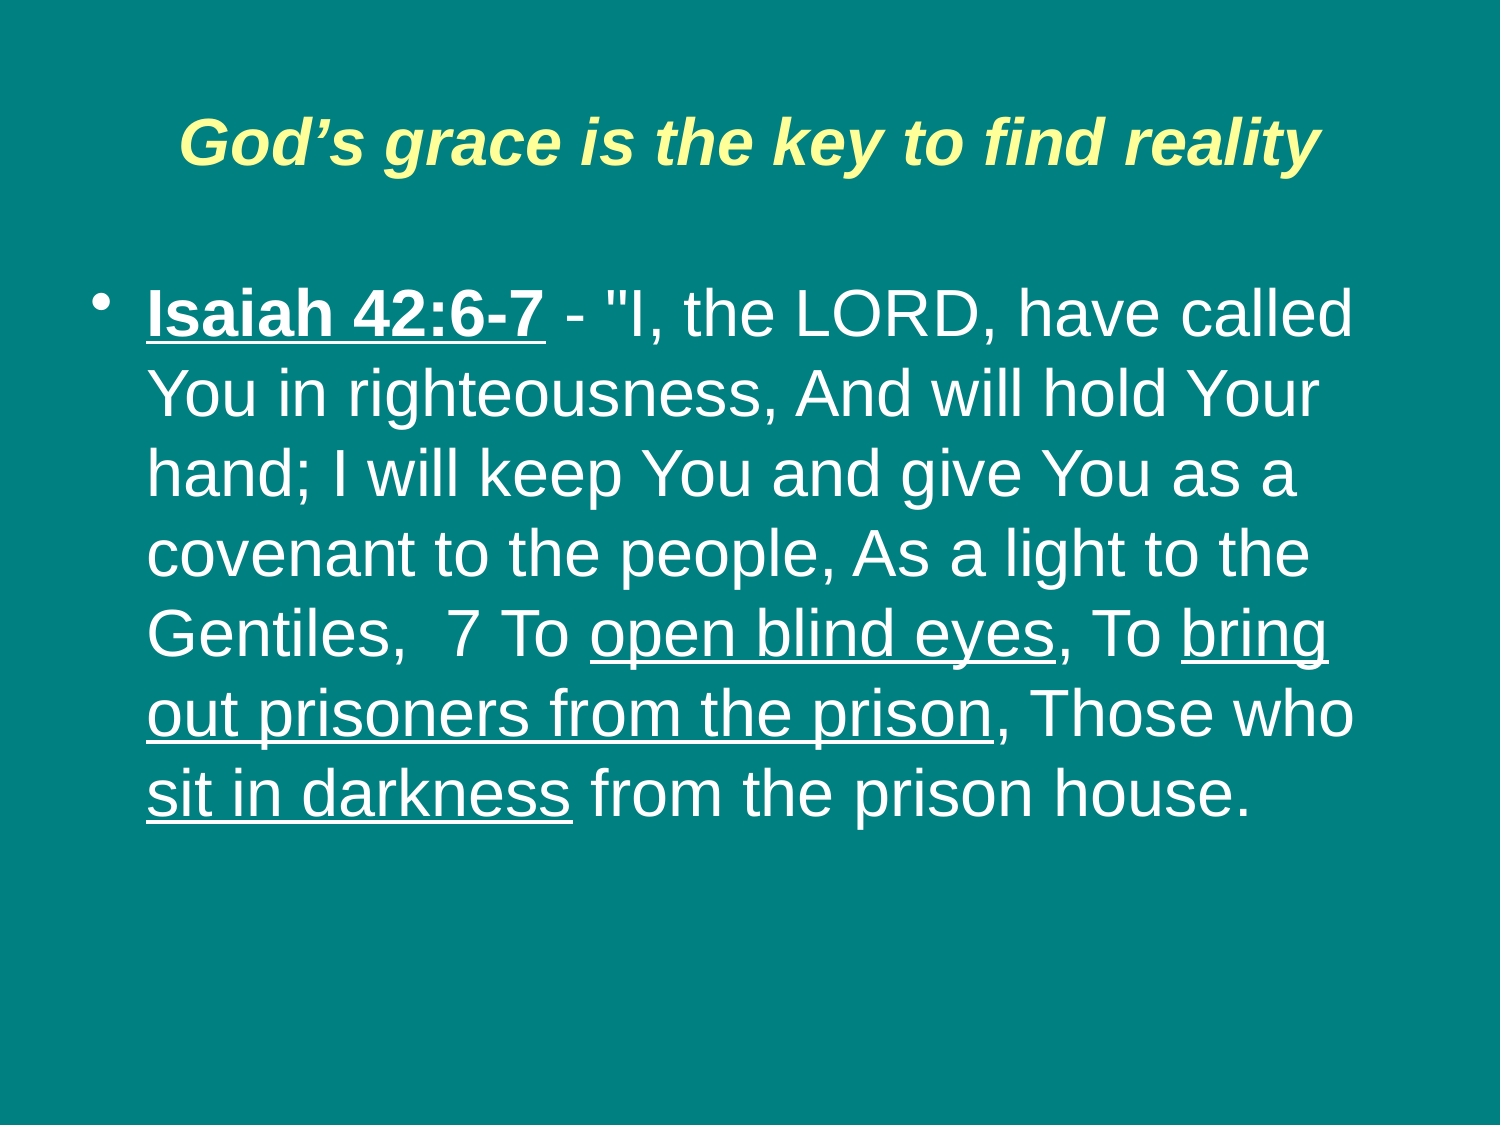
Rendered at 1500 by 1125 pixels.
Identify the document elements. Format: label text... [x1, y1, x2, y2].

list Isaiah 42:6-7 - "I, the LORD, have called You in righteousness, And will hold Your hand; I will keep You and give You as a covenant to the people, As a light to the Gentiles, 7 To open blind eyes, To bring out prisoners from the prison, Those who sit in darkness from the prison house. [75, 262, 1425, 1005]
title God’s grace is the key to find reality [75, 45, 1425, 233]
